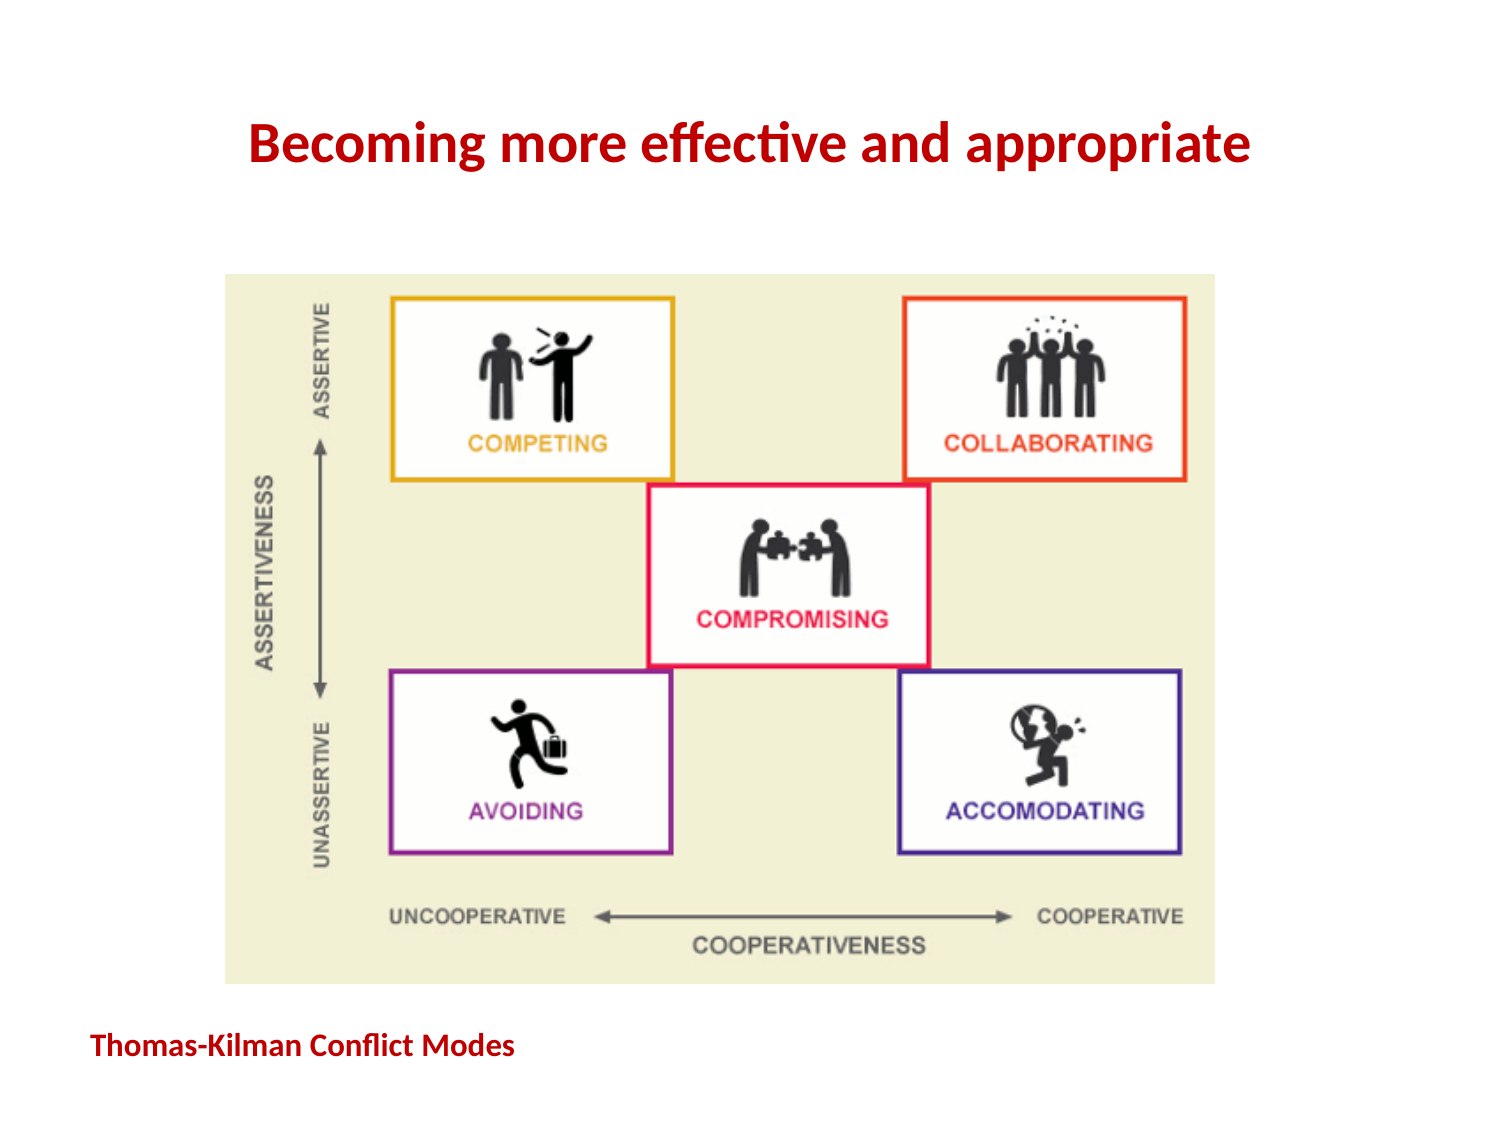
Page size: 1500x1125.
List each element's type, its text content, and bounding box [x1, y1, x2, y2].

list Thomas-Kilman Conflict Modes [75, 262, 1425, 1075]
title Becoming more effective and appropriate [75, 45, 1425, 233]
picture [224, 274, 1216, 985]
